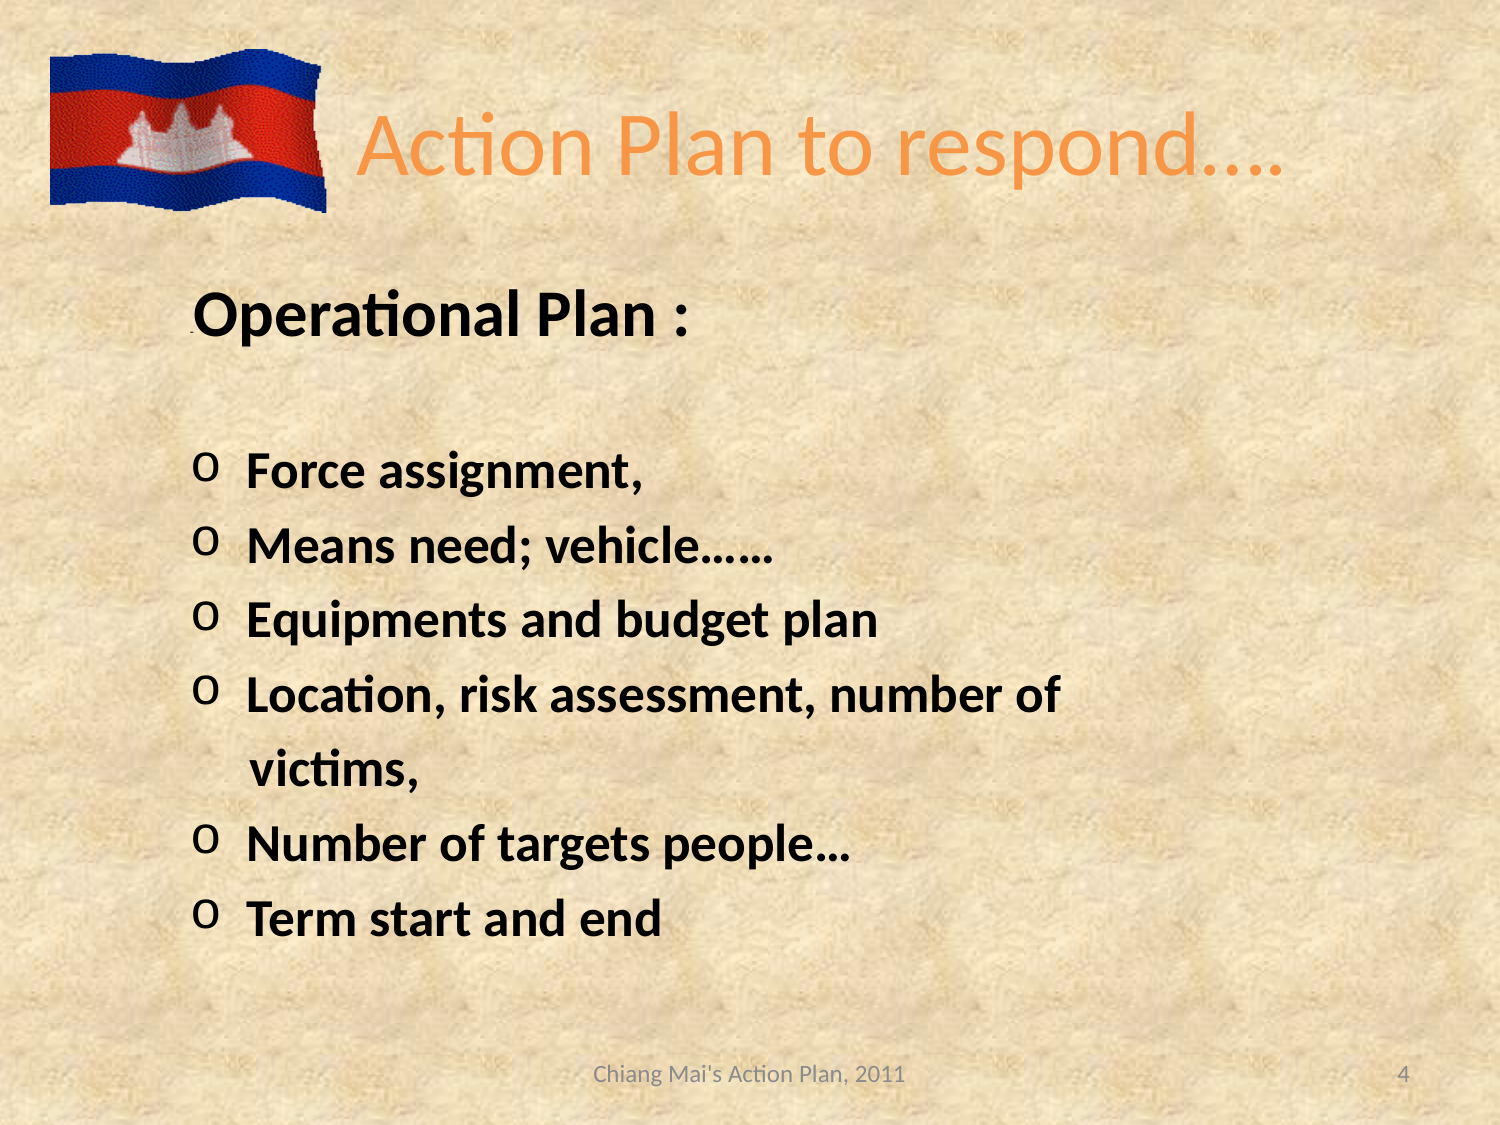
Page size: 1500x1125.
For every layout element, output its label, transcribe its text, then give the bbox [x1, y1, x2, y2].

footer Chiang Mai's Action Plan, 2011 [512, 1042, 988, 1103]
picture [0, 0, 1500, 1125]
list -Operational Plan : Force assignment, Means need; vehicle…… Equipments and budget plan Location, risk assessment, number of victims, Number of targets people… Term start and end [174, 262, 1425, 1025]
slide_number 4 [1074, 1042, 1425, 1103]
title Action Plan to respond…. [75, 45, 1425, 233]
